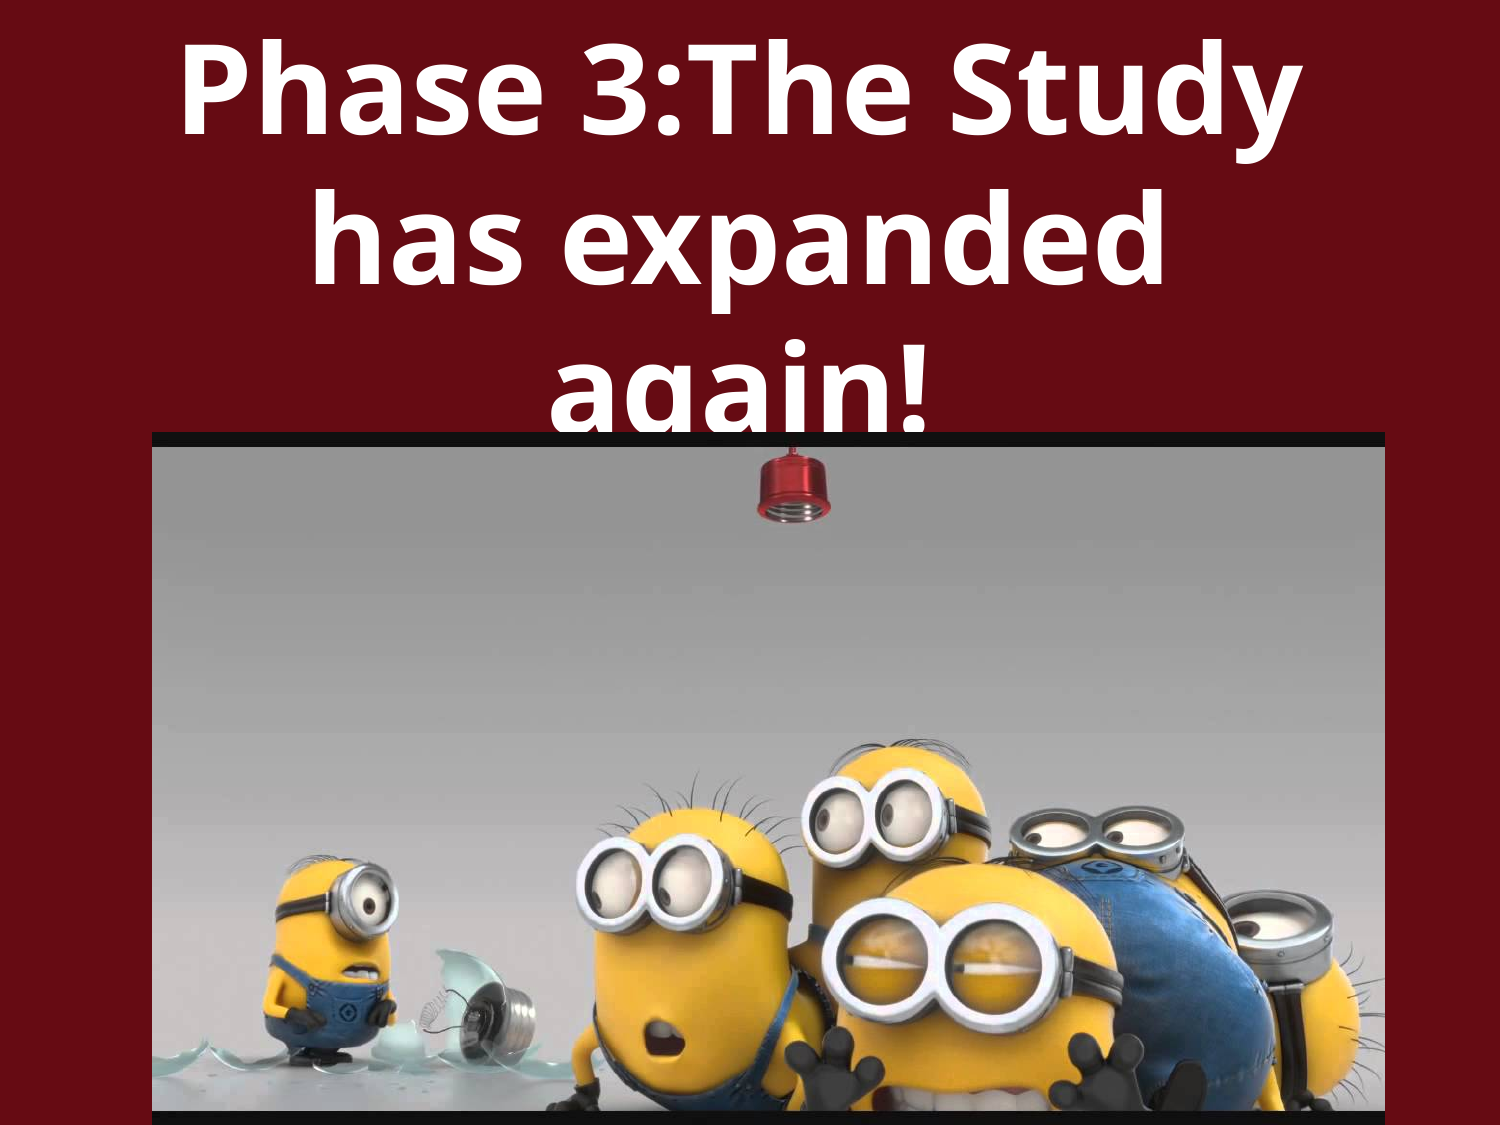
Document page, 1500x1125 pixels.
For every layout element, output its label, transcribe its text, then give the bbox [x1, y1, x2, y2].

title Phase 3:The Study has expanded again! [95, 110, 1385, 360]
picture [152, 431, 1385, 1125]
